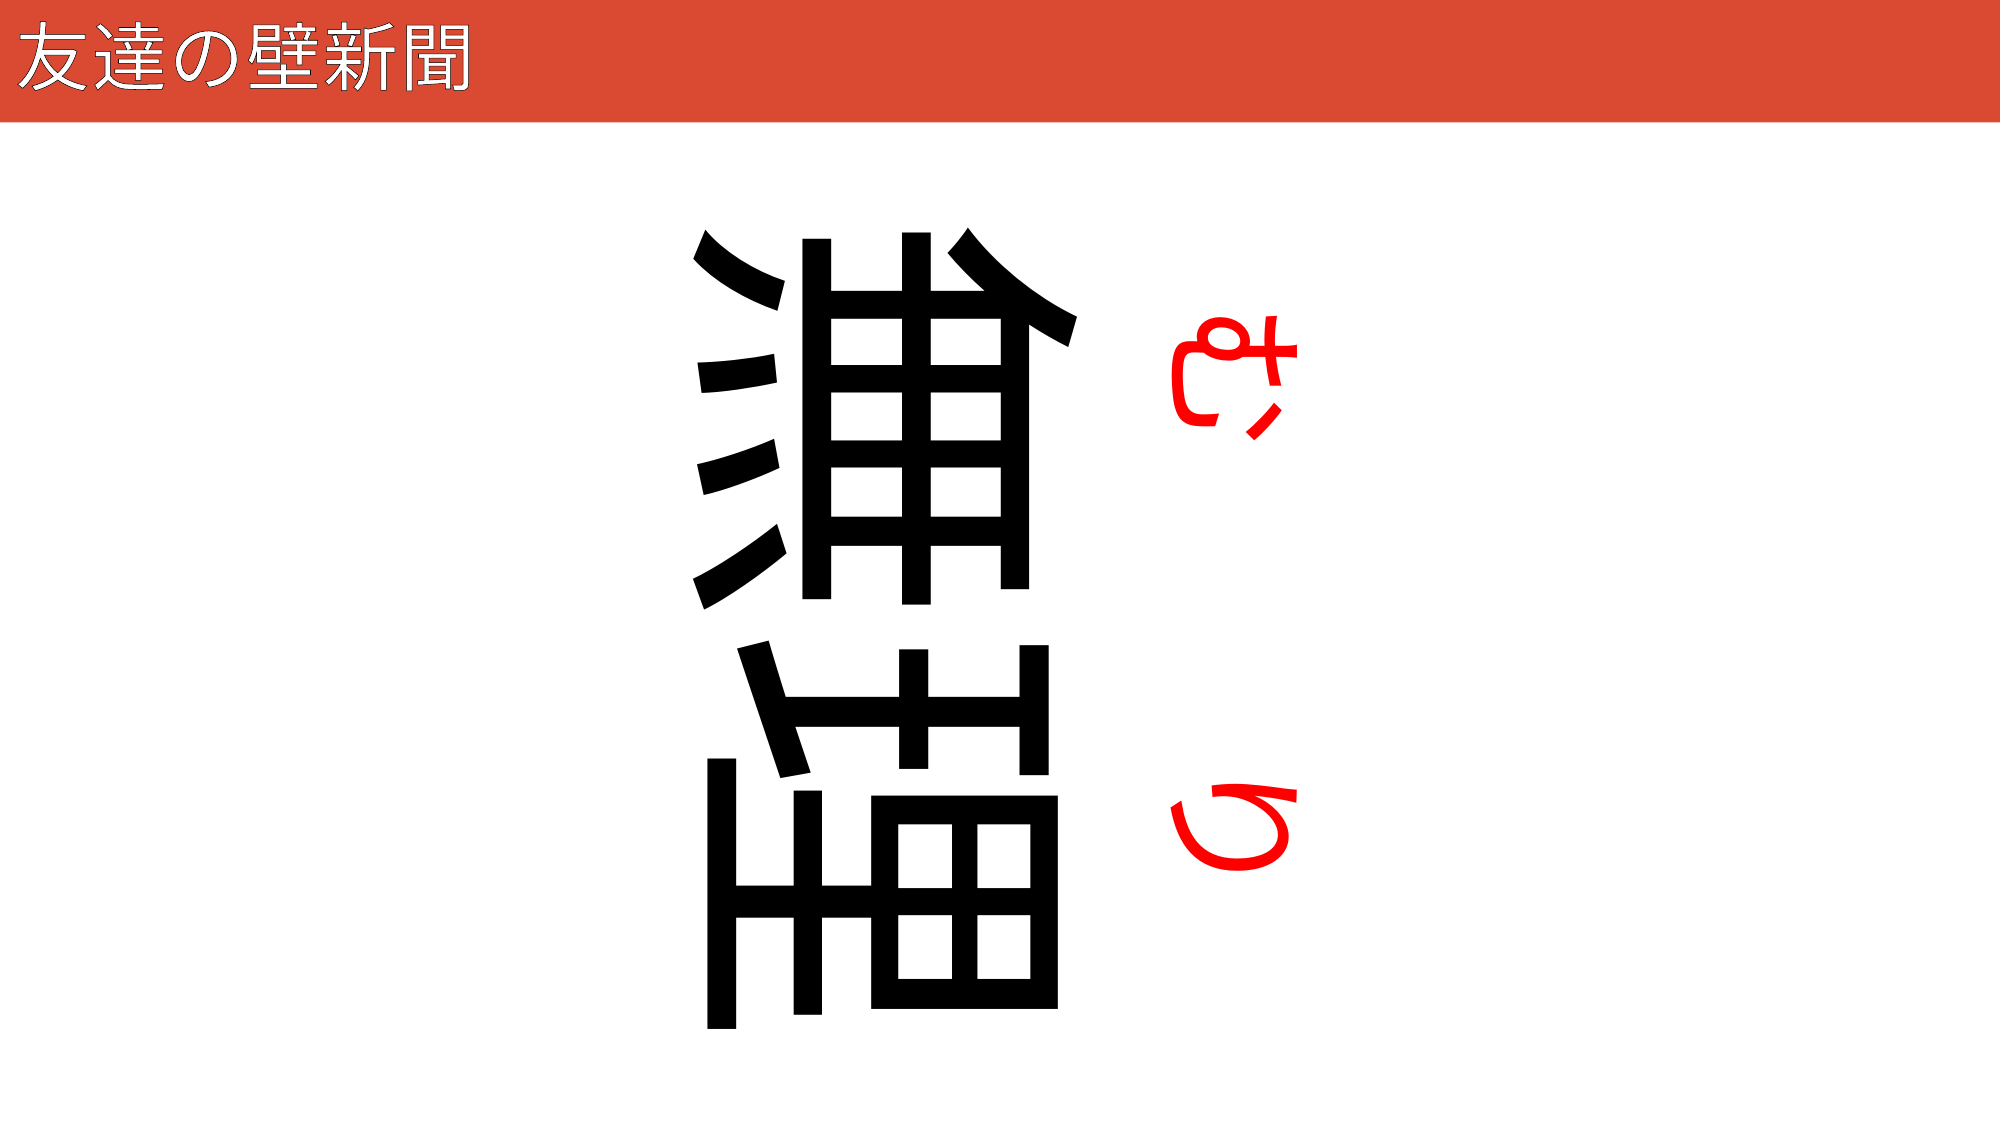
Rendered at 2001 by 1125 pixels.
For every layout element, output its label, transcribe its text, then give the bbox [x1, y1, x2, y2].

text_box む り [1124, 287, 1337, 909]
text_box 無理 [616, 195, 1152, 1125]
title 友達の壁新聞 [0, 0, 1712, 123]
slide_number 50 [1712, 0, 2000, 123]
